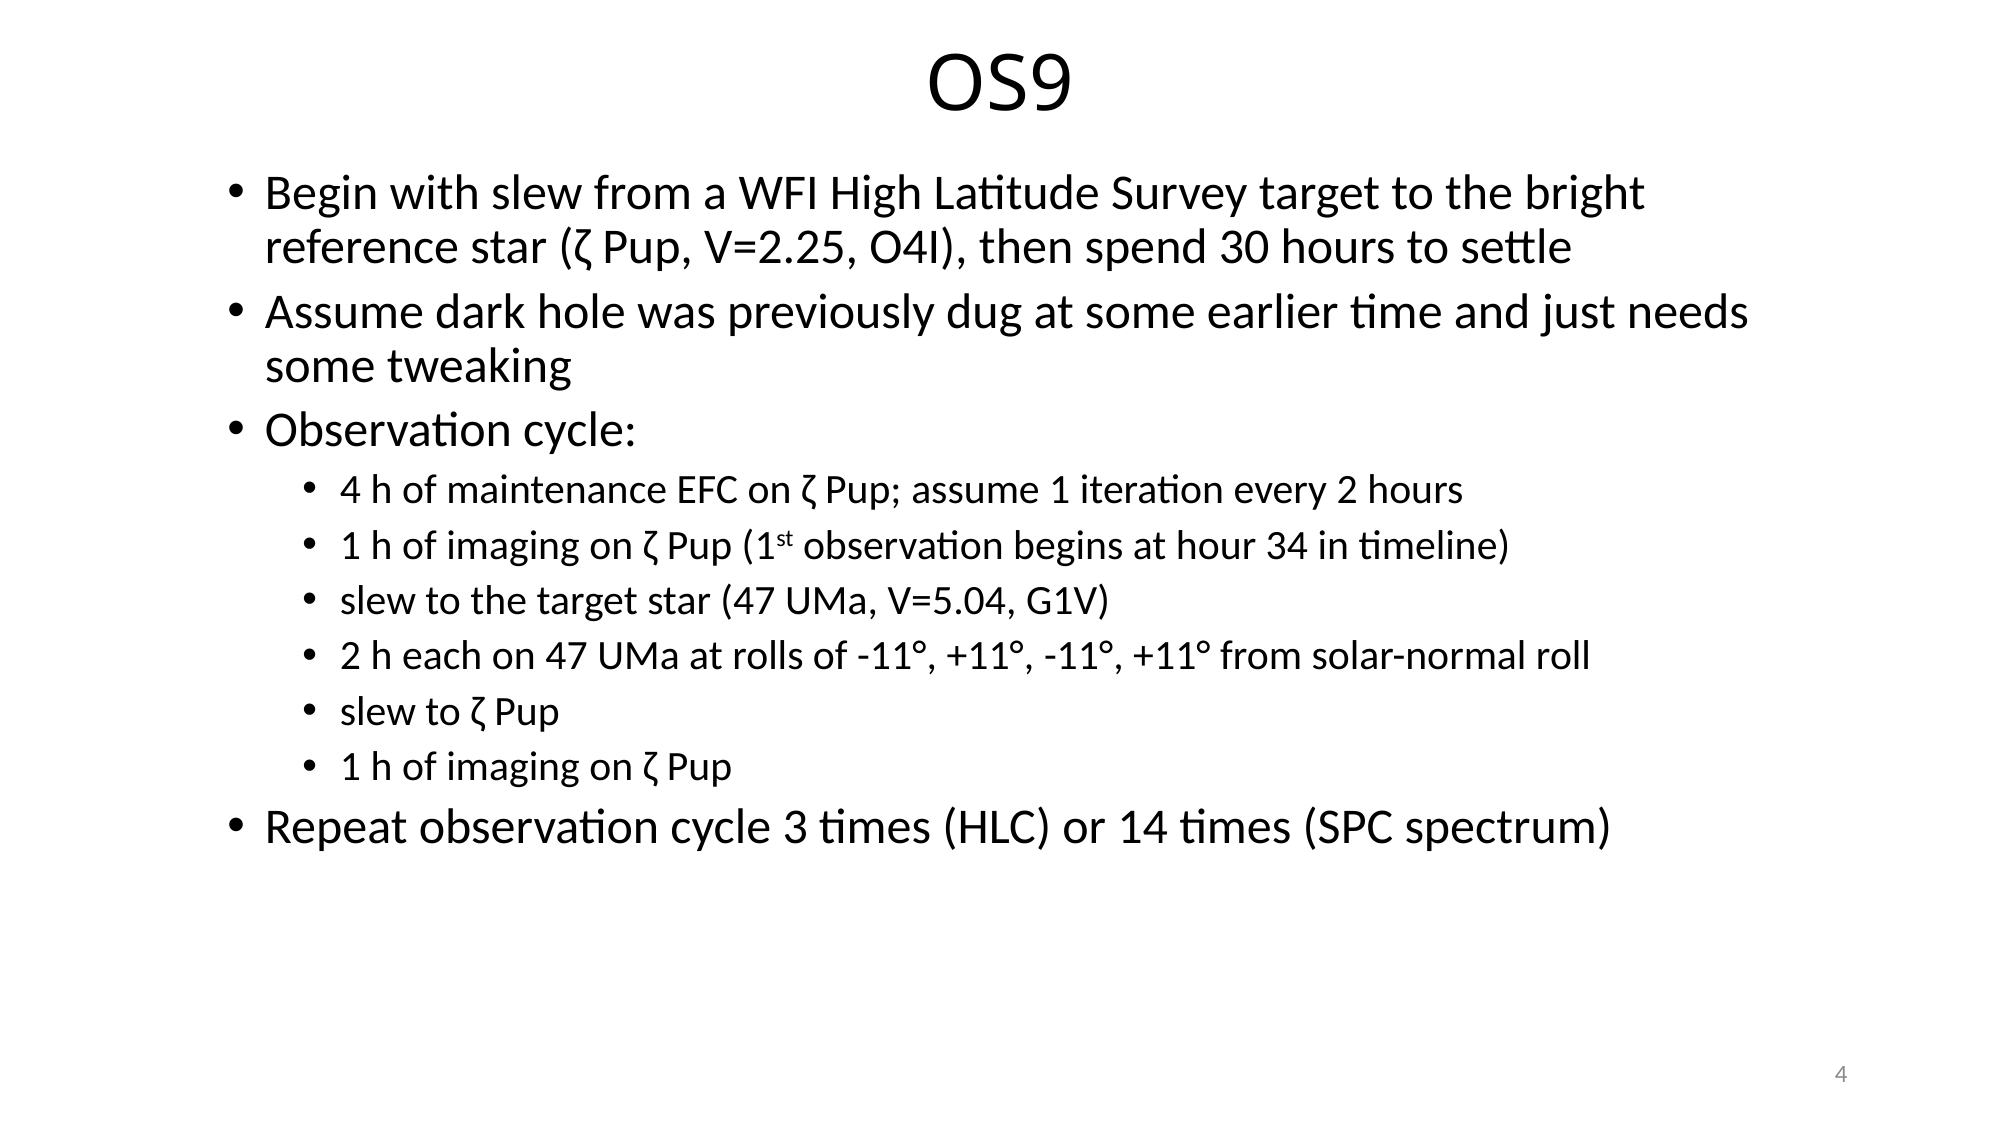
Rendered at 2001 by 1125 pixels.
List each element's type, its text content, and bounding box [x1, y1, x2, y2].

title OS9 [137, 36, 1863, 136]
slide_number 4 [1412, 1042, 1863, 1103]
list Begin with slew from a WFI High Latitude Survey target to the bright reference star (ζ Pup, V=2.25, O4I), then spend 30 hours to settle Assume dark hole was previously dug at some earlier time and just needs some tweaking Observation cycle: 4 h of maintenance EFC on ζ Pup; assume 1 iteration every 2 hours 1 h of imaging on ζ Pup (1st observation begins at hour 34 in timeline) slew to the target star (47 UMa, V=5.04, G1V) 2 h each on 47 UMa at rolls of -11°, +11°, -11°, +11° from solar-normal roll slew to ζ Pup 1 h of imaging on ζ Pup Repeat observation cycle 3 times (HLC) or 14 times (SPC spectrum) [137, 159, 1863, 1046]
